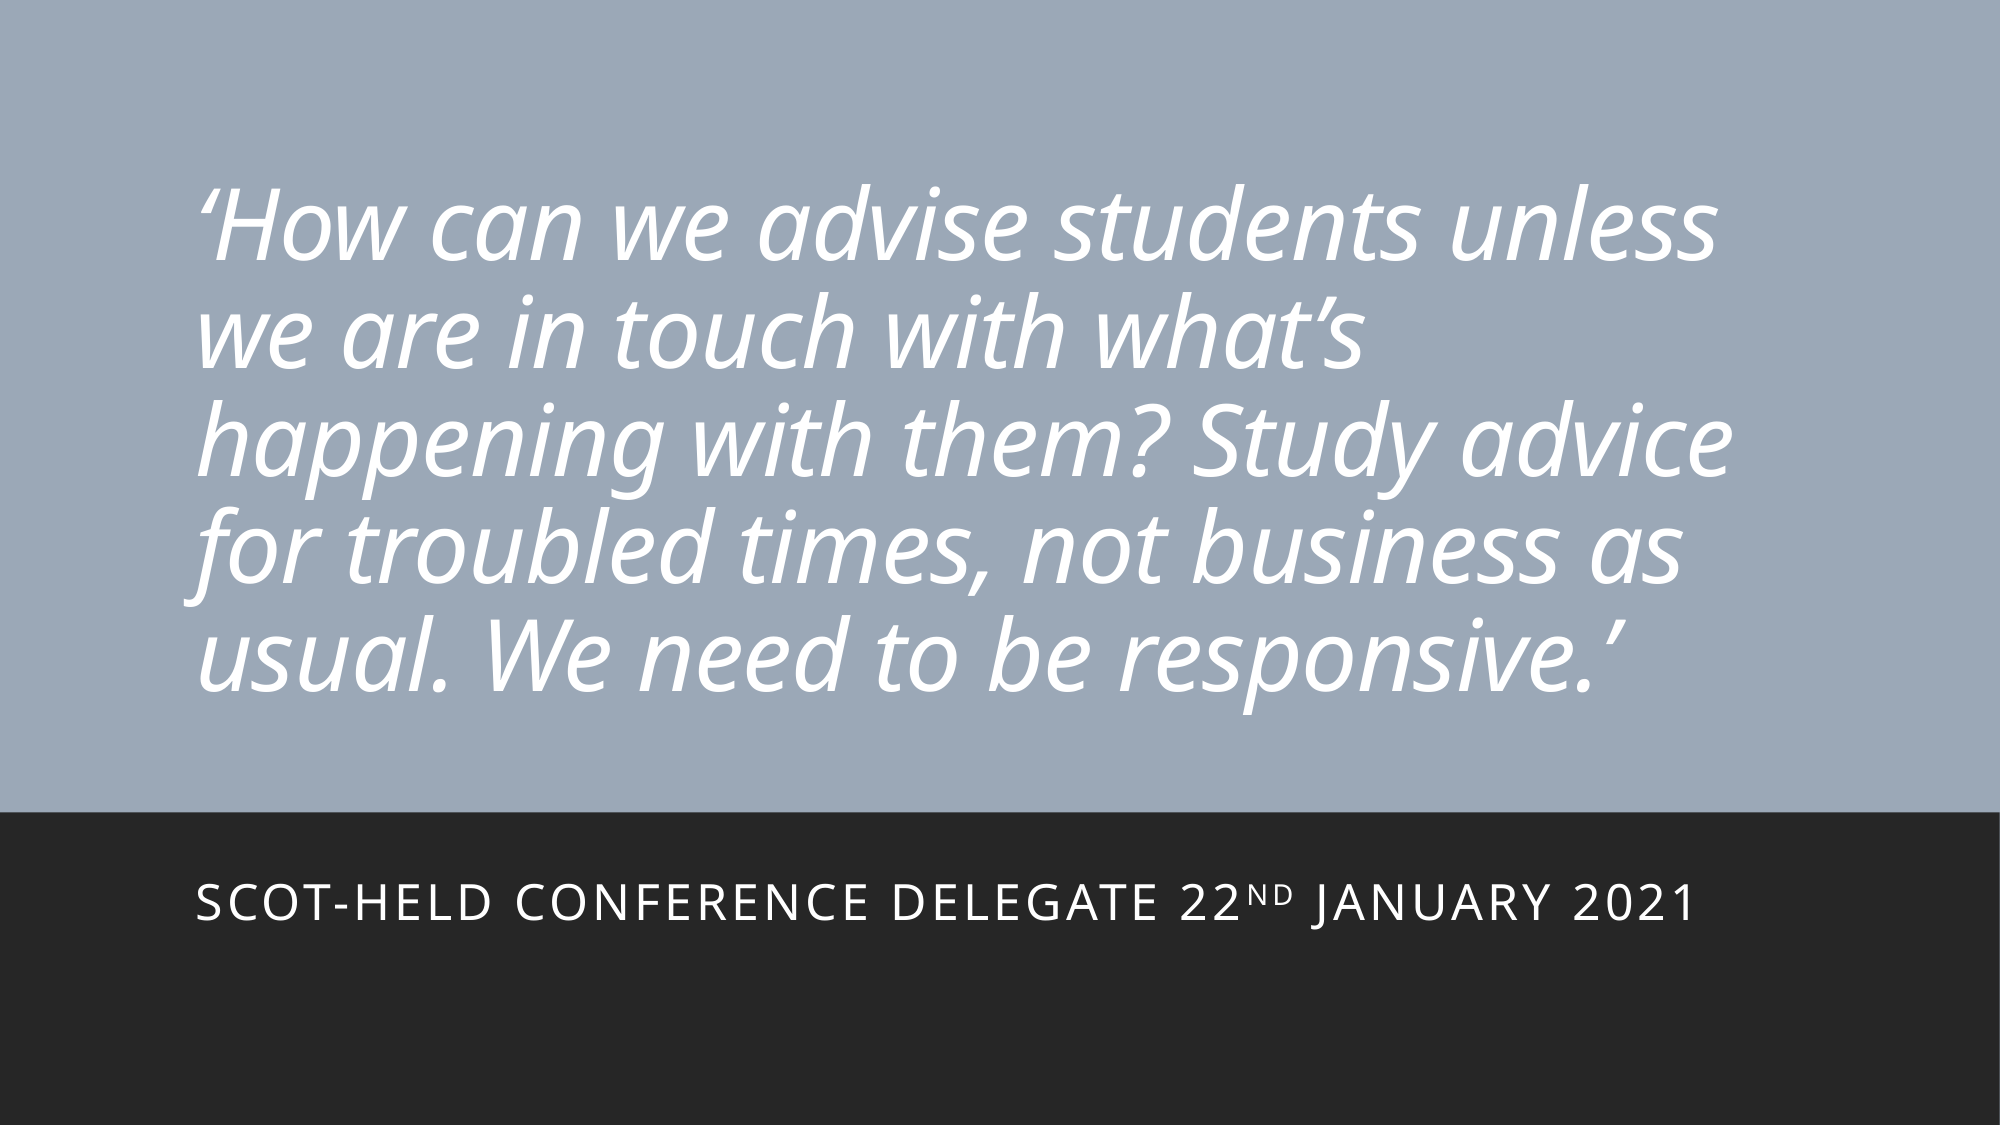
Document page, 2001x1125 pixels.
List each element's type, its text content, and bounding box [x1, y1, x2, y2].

text_box [0, 811, 2000, 1125]
text_box [0, 0, 2000, 811]
subtitle Scot-held conference delegate 22nd January 2021 [180, 857, 1831, 1045]
title ‘How can we advise students unless we are in touch with what’s happening with them? Study advice for troubled times, not business as usual. We need to be responsive.’ [180, 124, 1830, 763]
